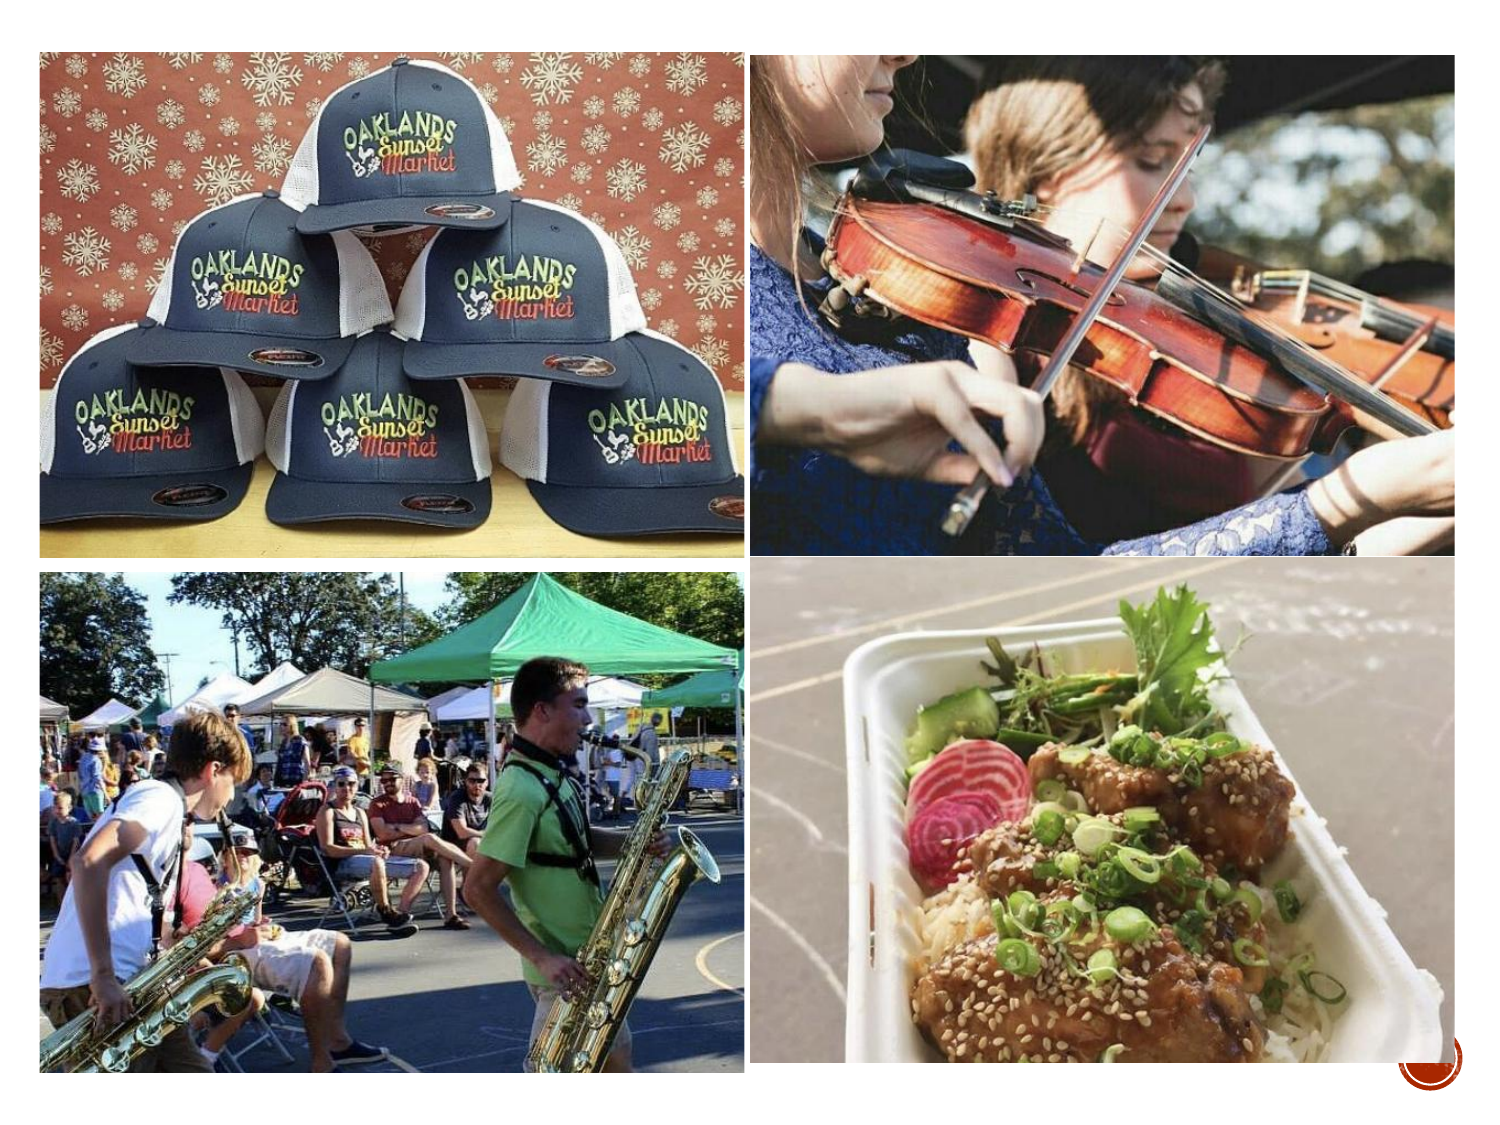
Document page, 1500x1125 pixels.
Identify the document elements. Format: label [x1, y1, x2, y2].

picture [39, 52, 745, 559]
picture [39, 572, 745, 1073]
picture [749, 55, 1455, 556]
picture [749, 557, 1463, 1091]
